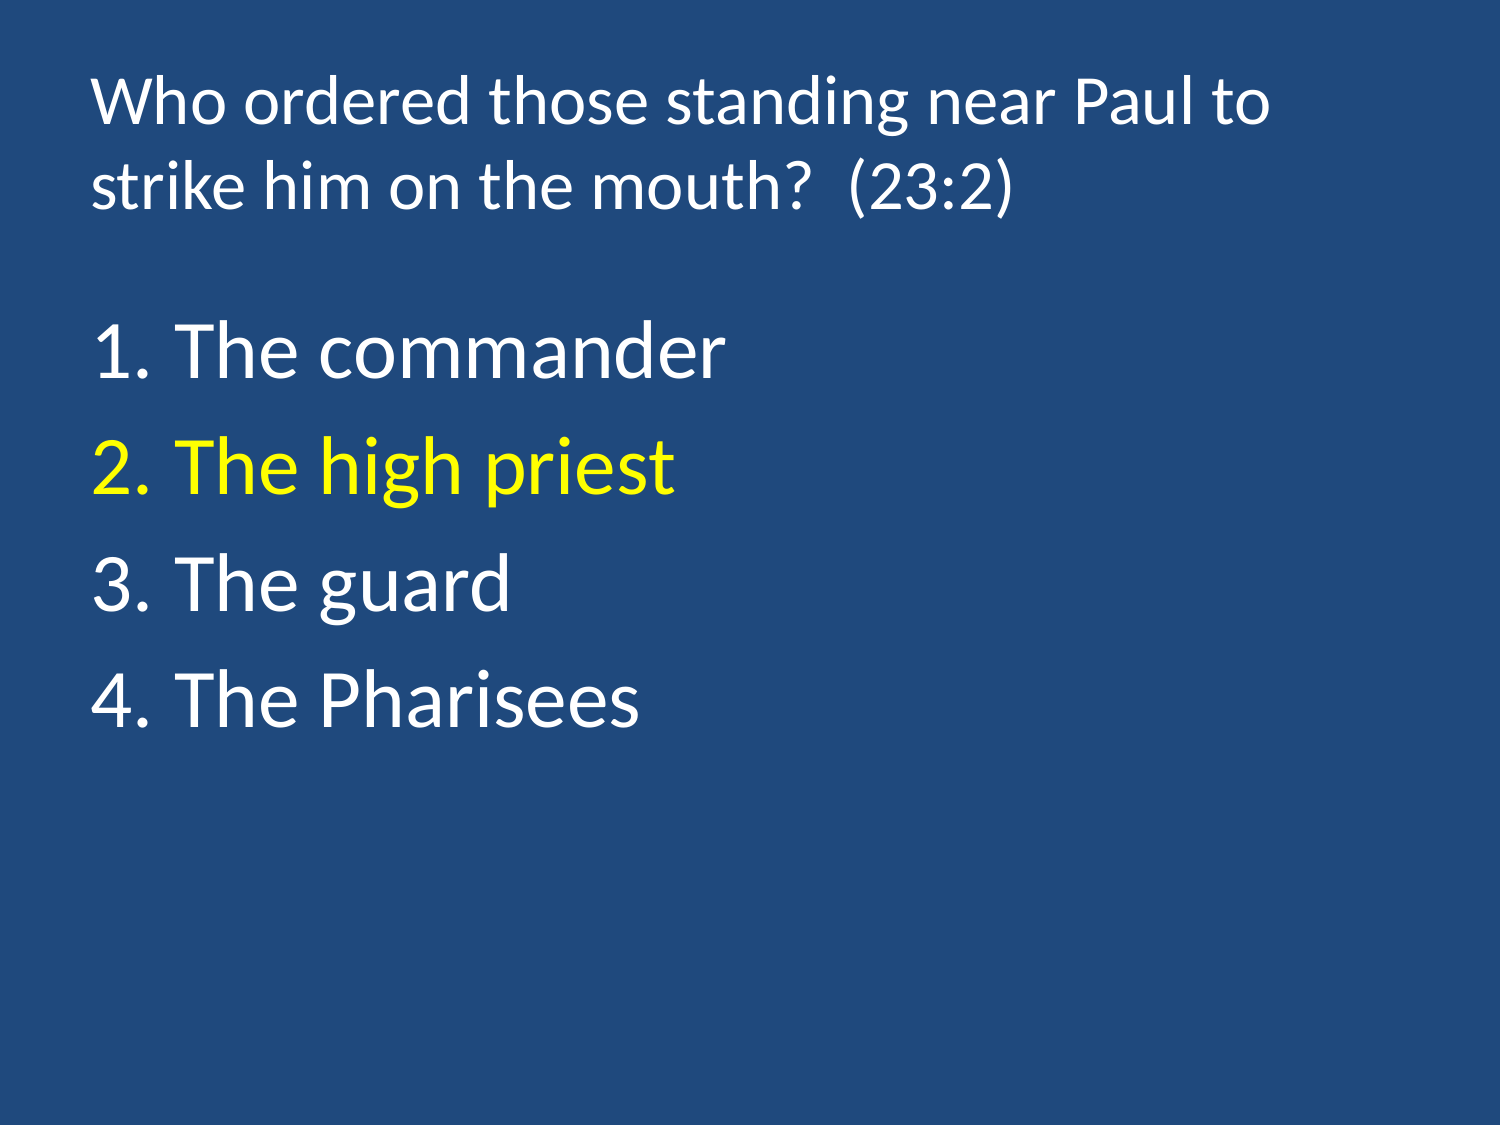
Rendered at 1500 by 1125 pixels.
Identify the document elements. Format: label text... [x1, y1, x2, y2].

list The commander The high priest The guard The Pharisees [75, 287, 1425, 1005]
title Who ordered those standing near Paul to strike him on the mouth? (23:2) [75, 45, 1425, 233]
